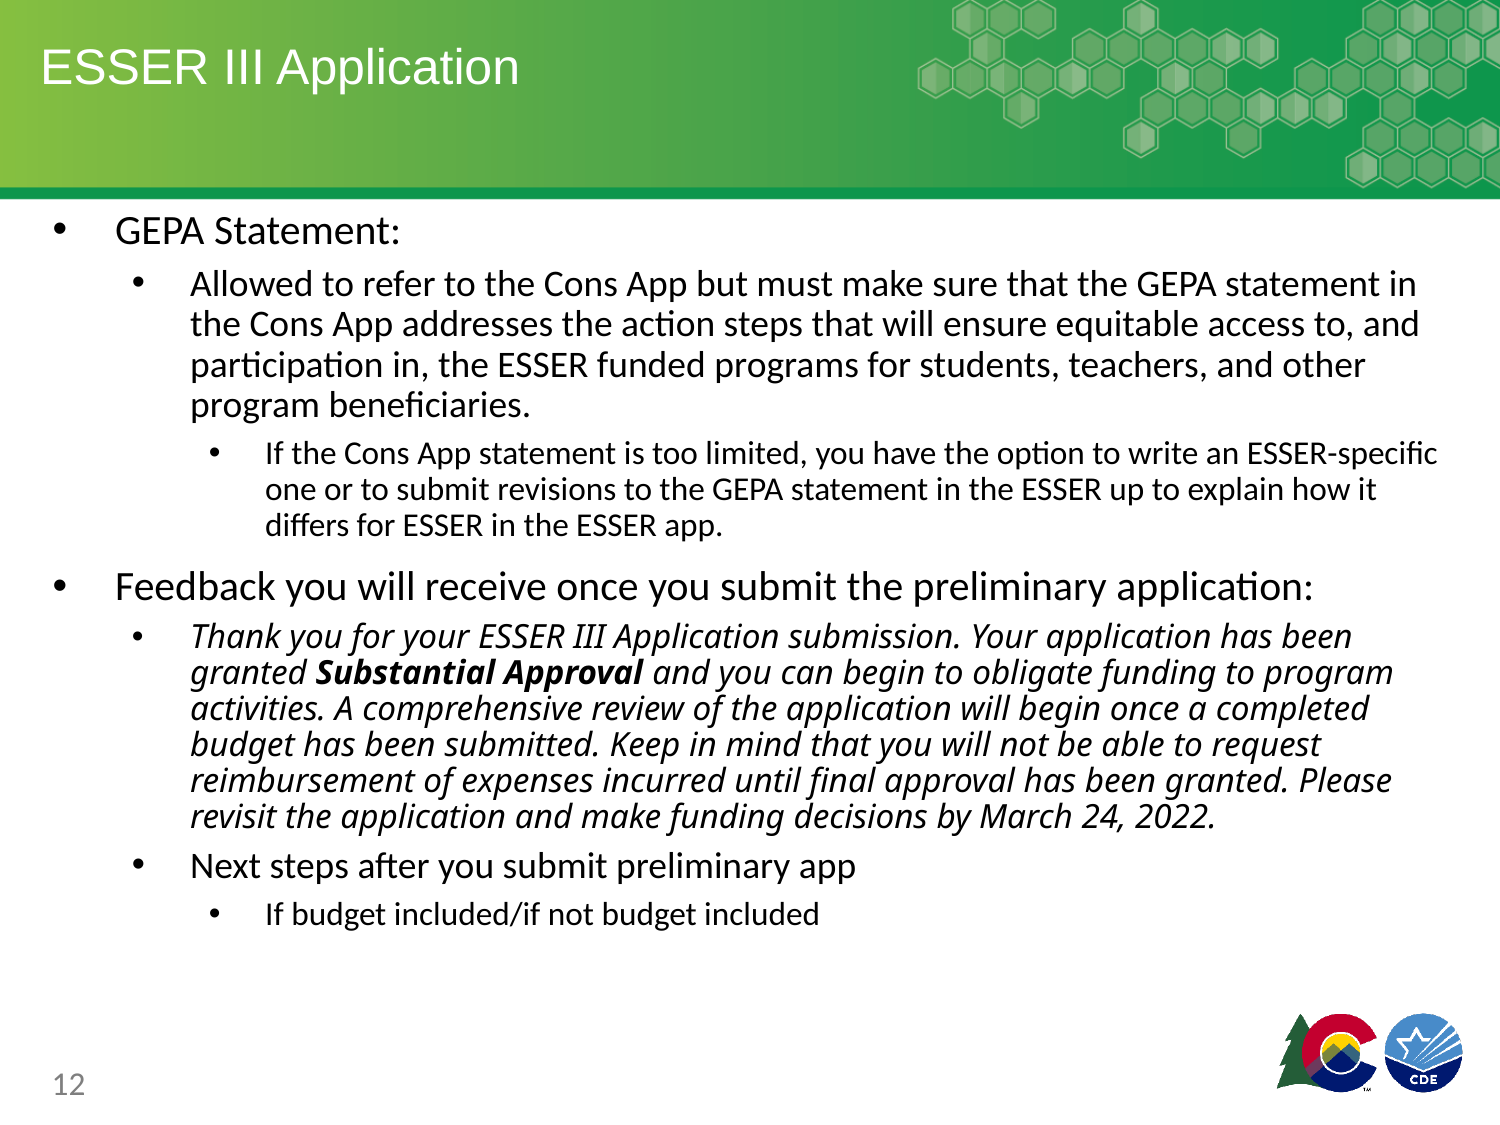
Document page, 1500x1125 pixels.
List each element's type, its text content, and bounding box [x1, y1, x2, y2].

slide_number 12 [36, 1054, 375, 1115]
picture [0, 0, 1500, 200]
list GEPA Statement: Allowed to refer to the Cons App but must make sure that the GEPA statement in the Cons App addresses the action steps that will ensure equitable access to, and participation in, the ESSER funded programs for students, teachers, and other program beneficiaries. If the Cons App statement is too limited, you have the option to write an ESSER-specific one or to submit revisions to the GEPA statement in the ESSER up to explain how it differs for ESSER in the ESSER app. Feedback you will receive once you submit the preliminary application: Thank you for your ESSER III Application submission. Your application has been granted Substantial Approval and you can begin to obligate funding to program activities. A comprehensive review of the application will begin once a completed budget has been submitted. Keep in mind that you will not be able to request reimbursement of expenses incurred until final approval has been granted. Please revisit the application and make funding decisions by March 24, 2022. Next steps after you submit preliminary app If budget included/if not budget included [40, 208, 1464, 1002]
title ESSER III Application [40, 41, 1038, 166]
picture [1275, 1012, 1463, 1093]
